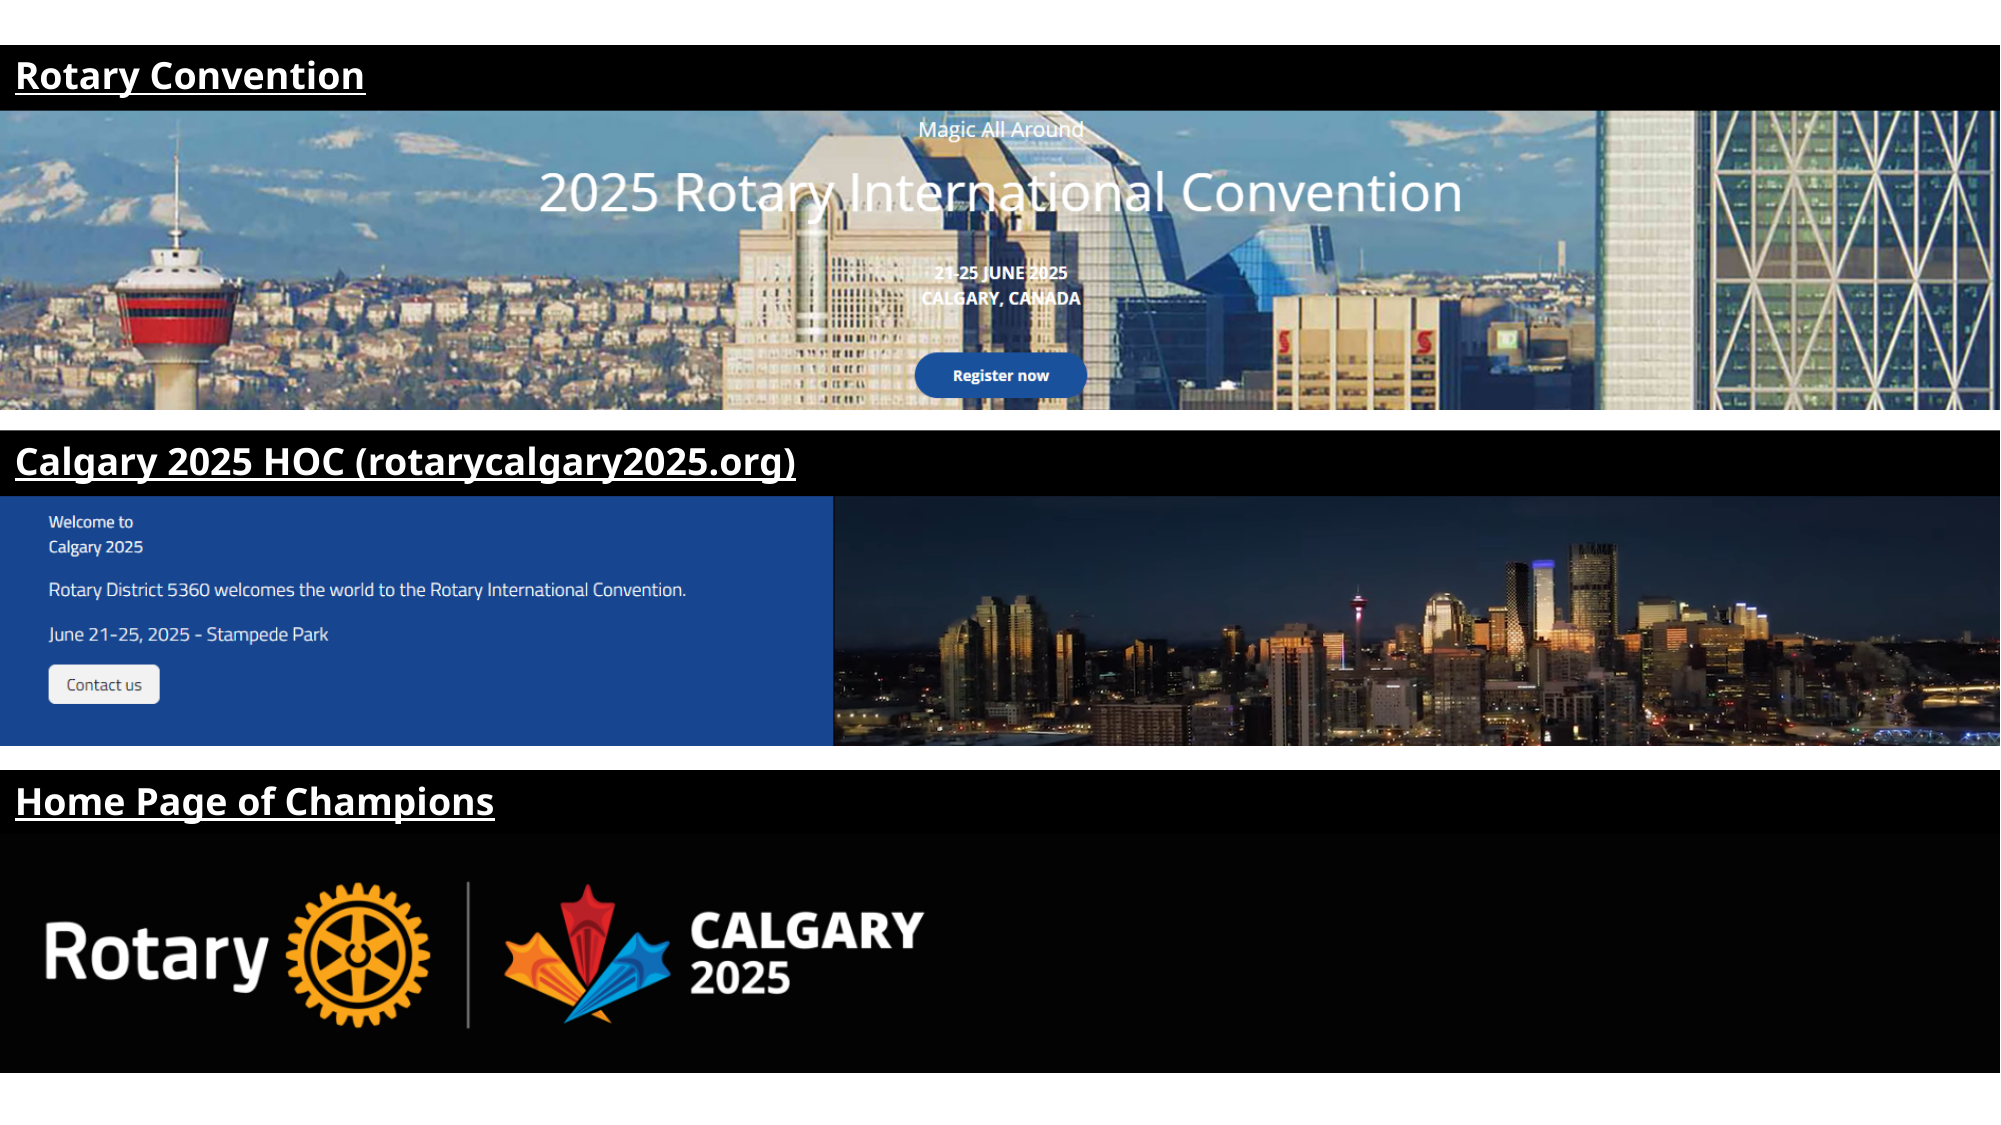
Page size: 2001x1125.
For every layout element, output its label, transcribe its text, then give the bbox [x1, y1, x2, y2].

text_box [0, 44, 2000, 411]
picture [0, 834, 2000, 1073]
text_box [0, 429, 2000, 746]
text_box Home Page of Champions [0, 770, 2000, 834]
